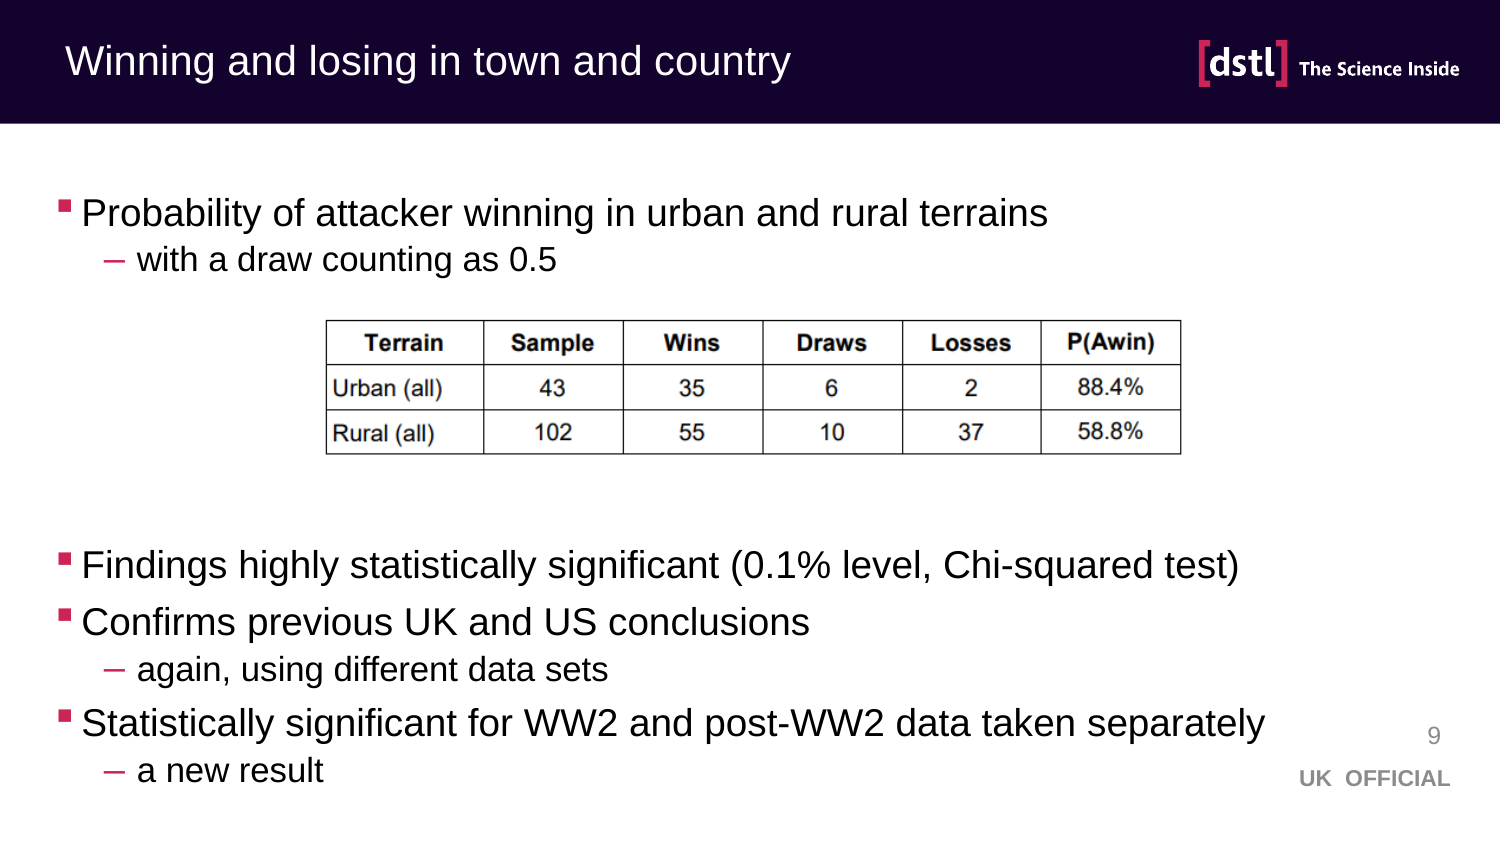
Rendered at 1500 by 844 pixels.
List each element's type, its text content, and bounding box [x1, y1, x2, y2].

footer UK OFFICIAL [1009, 754, 1457, 800]
slide_number 9 [1119, 717, 1457, 753]
list Probability of attacker winning in urban and rural terrains with a draw counting as 0.5 Findings highly statistically significant (0.1% level, Chi-squared test) Confirms previous UK and US conclusions again, using different data sets Statistically significant for WW2 and post-WW2 data taken separately a new result [41, 185, 1458, 801]
picture [275, 301, 1224, 476]
title Winning and losing in town and country [5, 8, 1128, 115]
